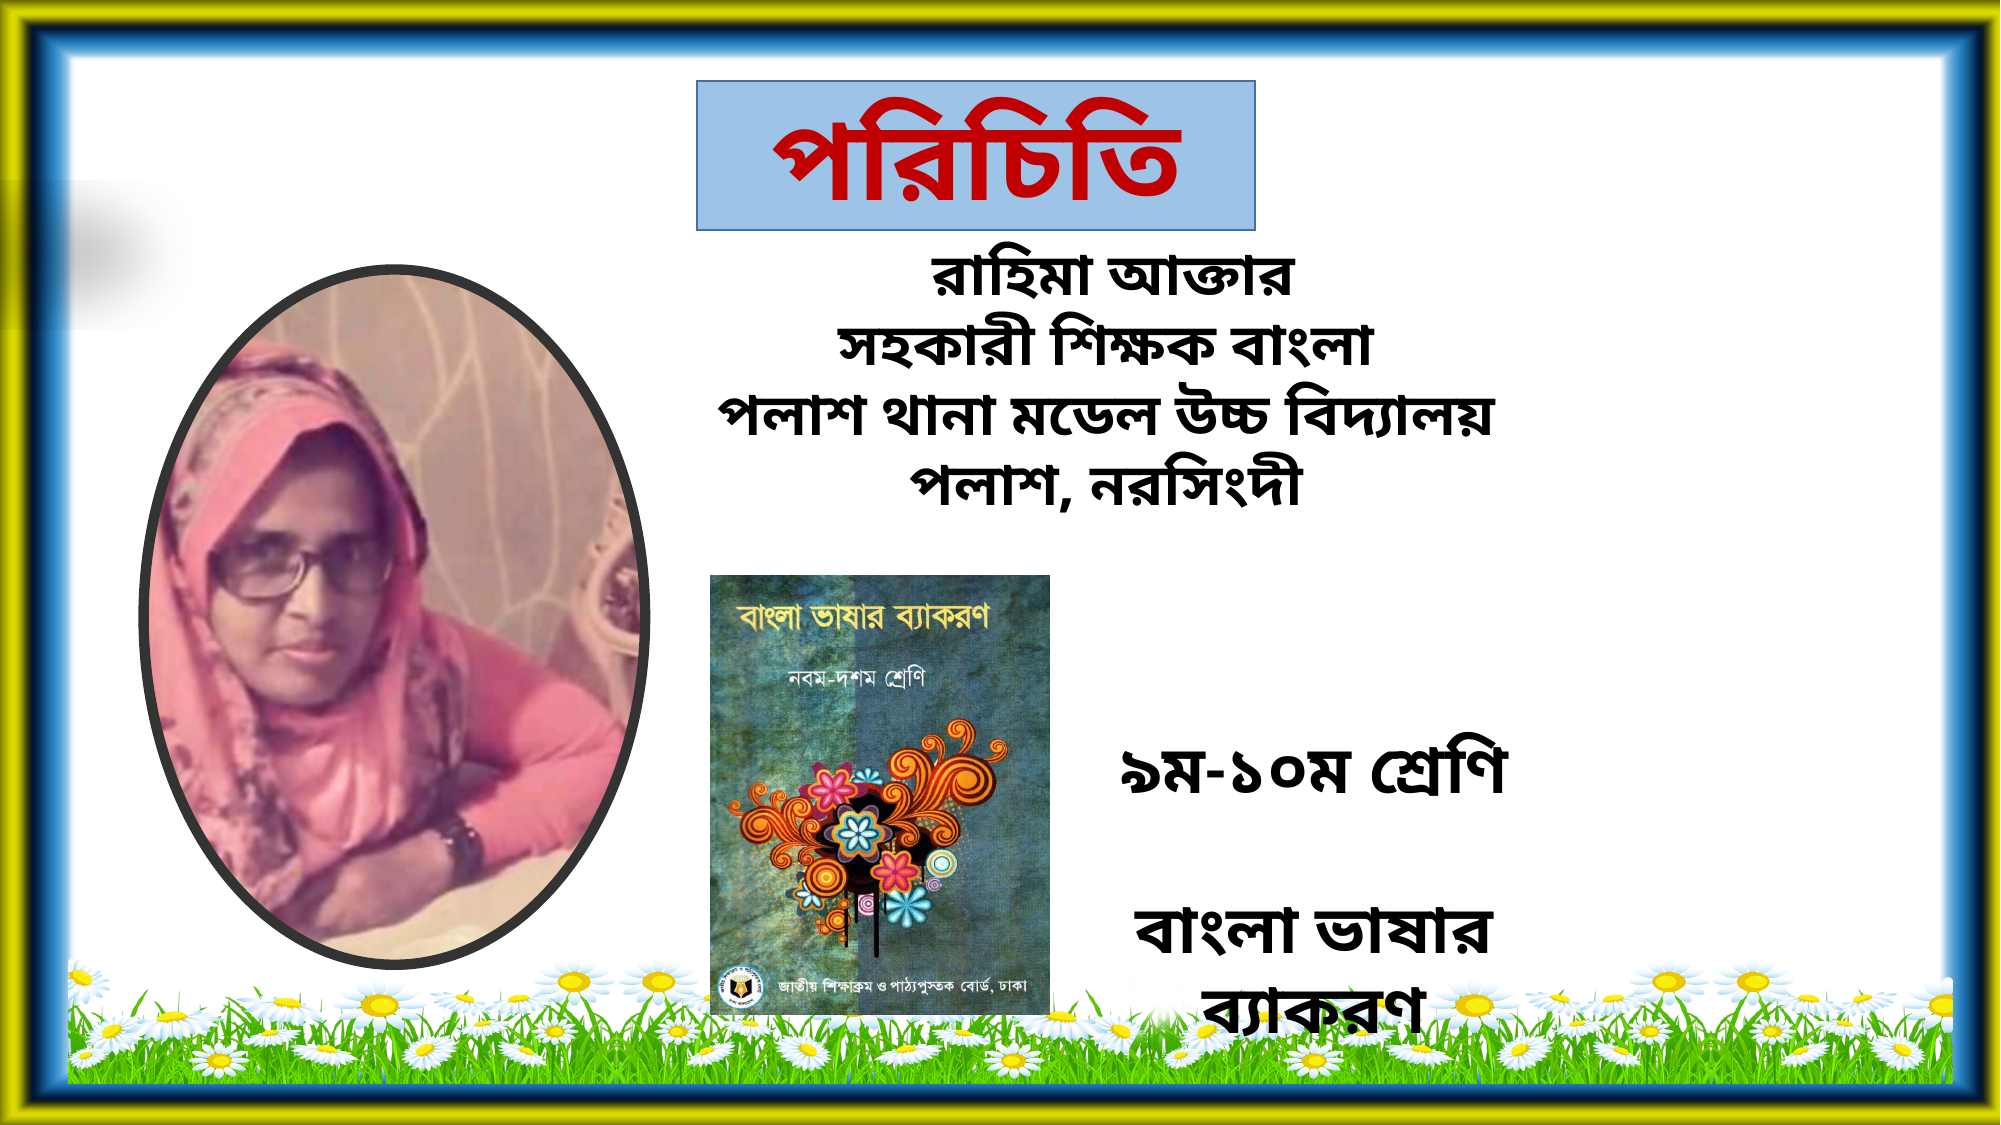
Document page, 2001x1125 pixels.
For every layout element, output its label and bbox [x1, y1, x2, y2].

text_box [0, 0, 2000, 1125]
picture [143, 269, 646, 965]
picture [710, 574, 1050, 1015]
